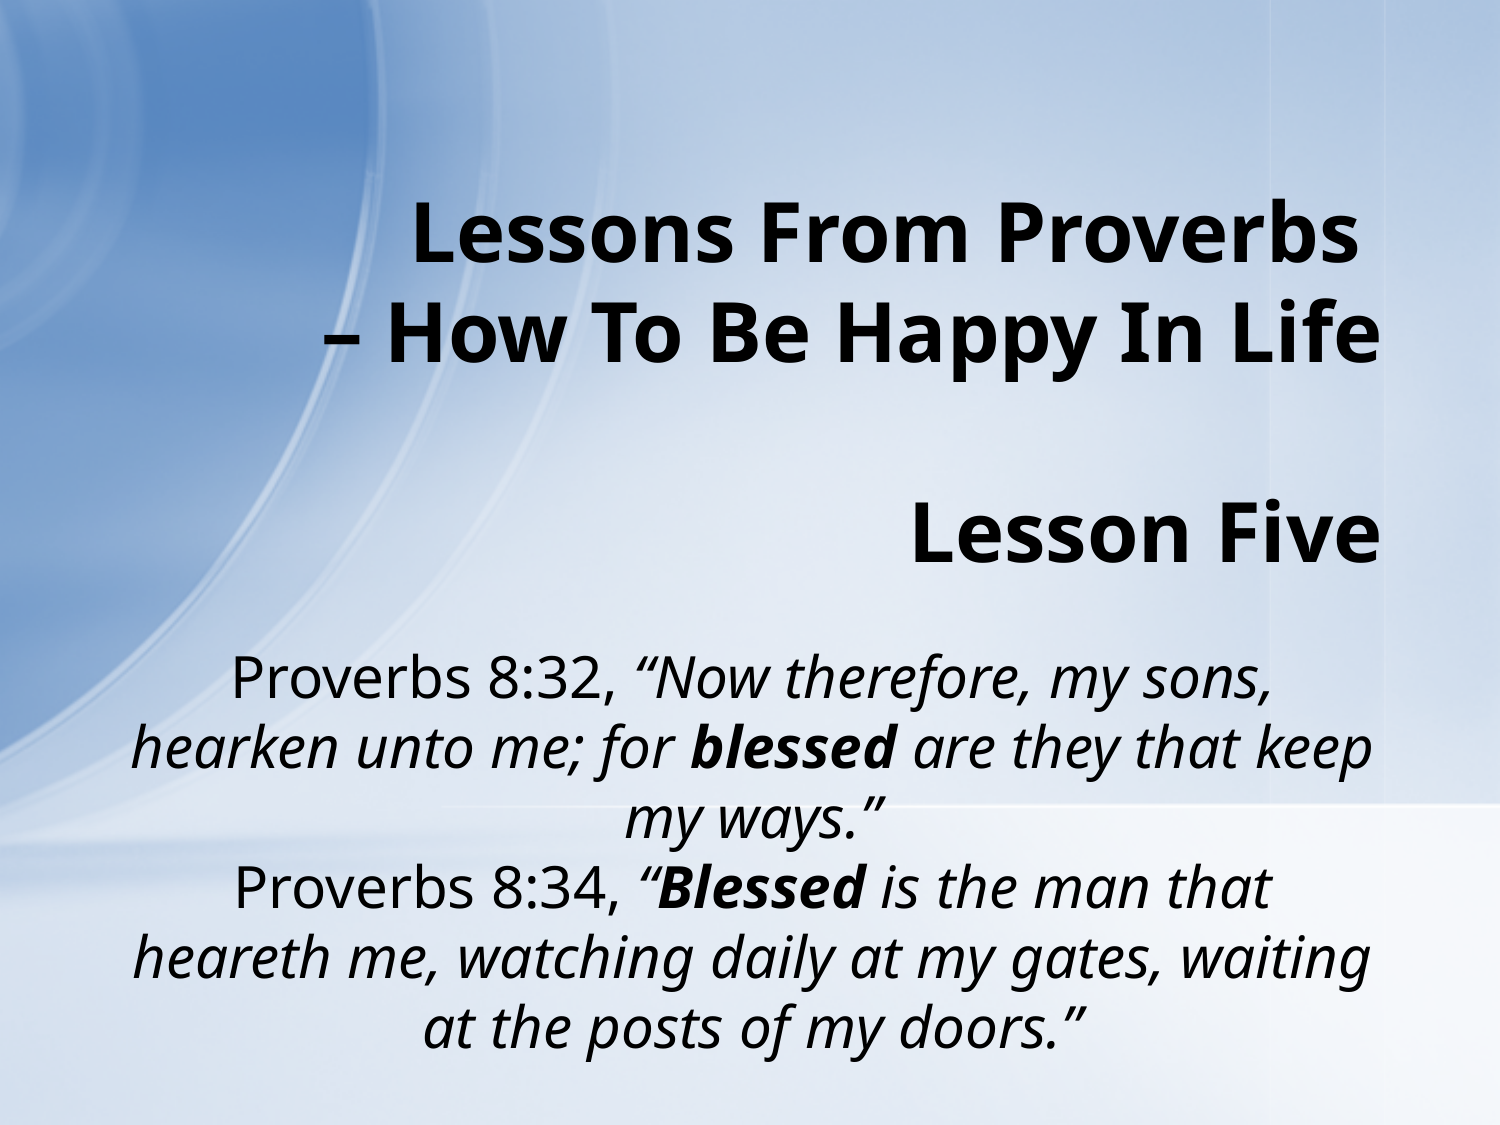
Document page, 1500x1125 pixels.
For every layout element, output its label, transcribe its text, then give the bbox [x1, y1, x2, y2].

title Lessons From Proverbs – How To Be Happy In Life Lesson Five [155, 171, 1399, 587]
picture [0, 0, 1500, 1125]
subtitle Proverbs 8:32, “Now therefore, my sons, hearken unto me; for blessed are they that keep my ways.” Proverbs 8:34, “Blessed is the man that heareth me, watching daily at my gates, waiting at the posts of my doors.” [113, 633, 1393, 1125]
